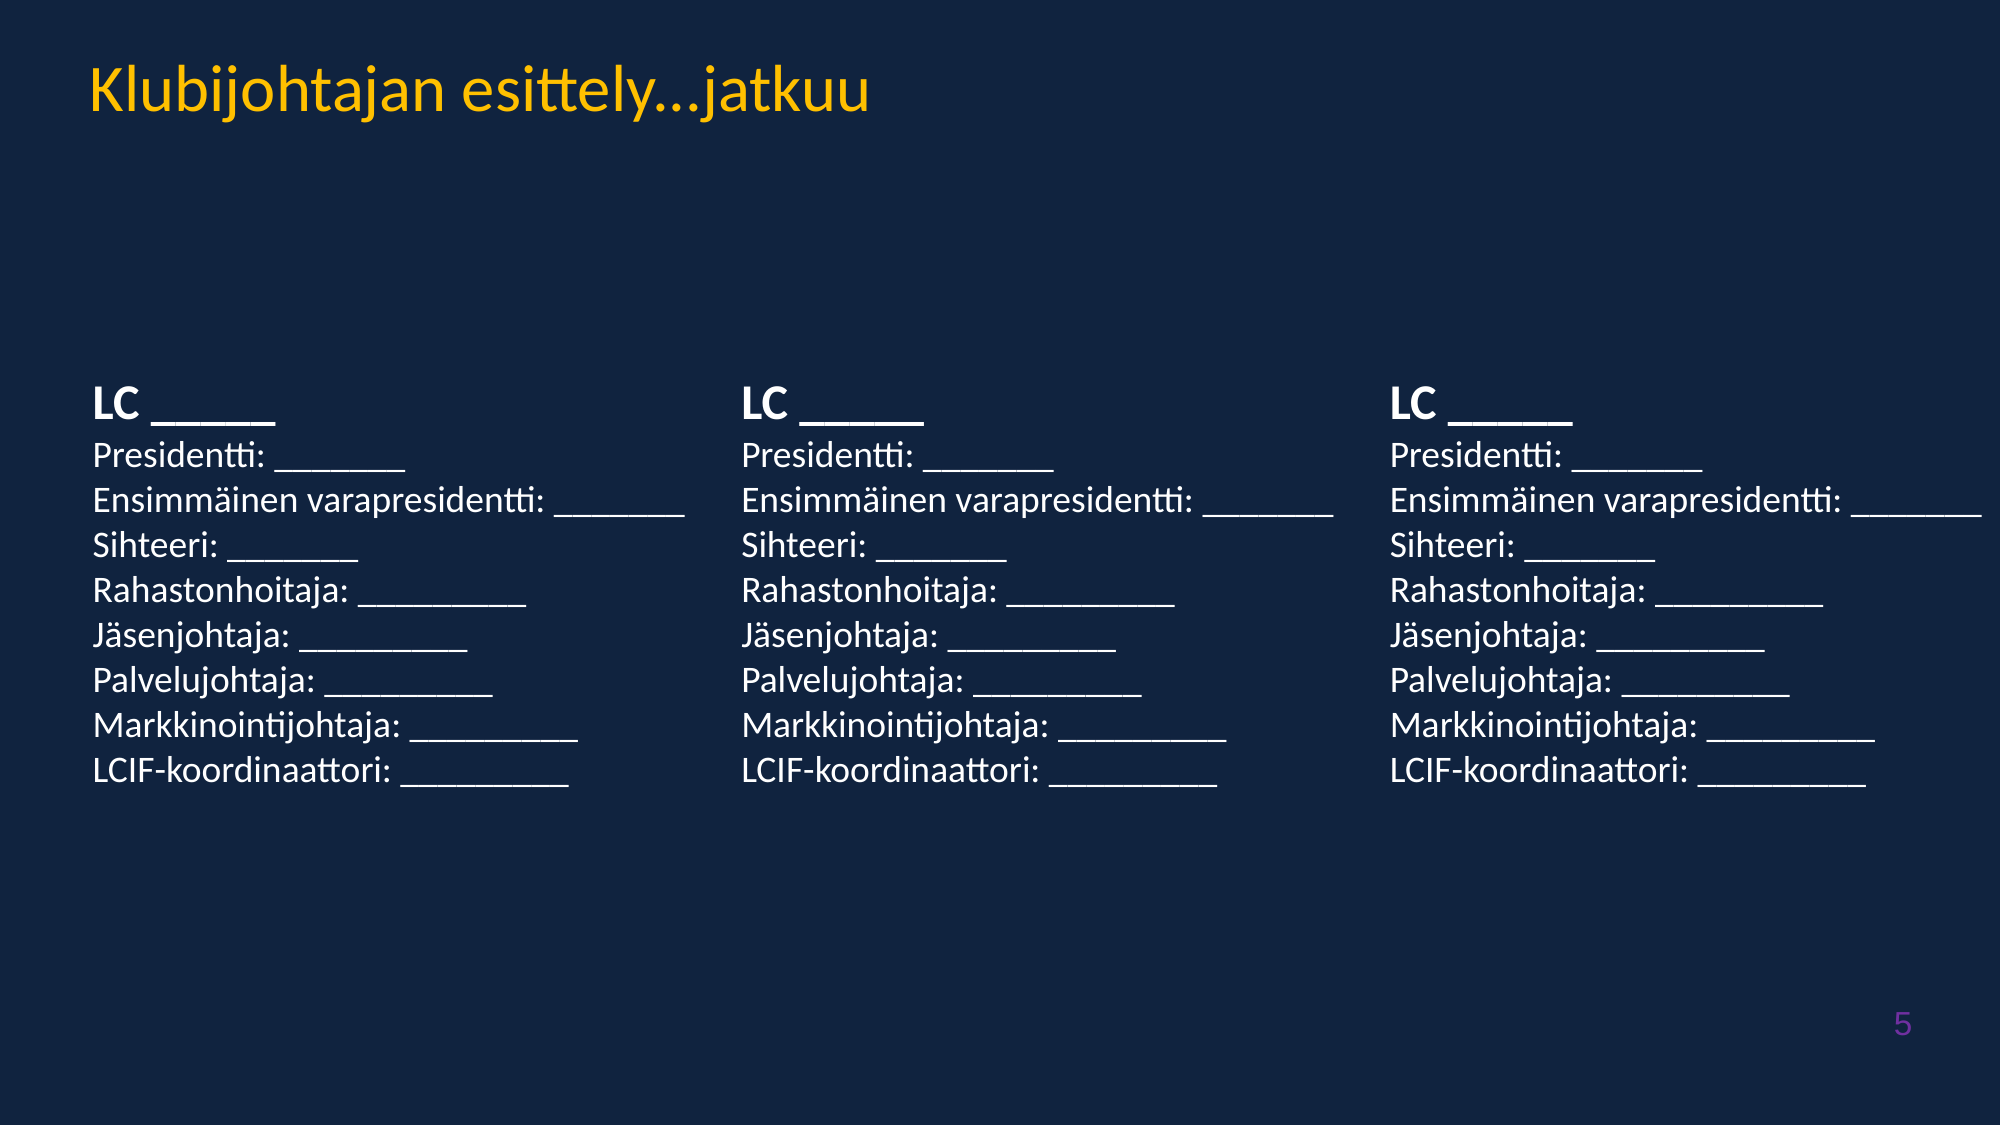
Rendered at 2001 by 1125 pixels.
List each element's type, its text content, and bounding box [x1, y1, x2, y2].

text_box LC _____ Presidentti: _______ Ensimmäinen varapresidentti: _______ Sihteeri: _______ Rahastonhoitaja: _________ Jäsenjohtaja: _________ Palvelujohtaja: _________ Markkinointijohtaja: _________ LCIF-koordinaattori: _________ [1374, 362, 2000, 798]
text_box LC _____ Presidentti: _______ Ensimmäinen varapresidentti: _______ Sihteeri: _______ Rahastonhoitaja: _________ Jäsenjohtaja: _________ Palvelujohtaja: _________ Markkinointijohtaja: _________ LCIF-koordinaattori: _________ [726, 362, 1352, 798]
text_box LC _____ Presidentti: _______ Ensimmäinen varapresidentti: _______ Sihteeri: _______ Rahastonhoitaja: _________ Jäsenjohtaja: _________ Palvelujohtaja: _________ Markkinointijohtaja: _________ LCIF-koordinaattori: _________ [78, 362, 703, 798]
text_box Klubijohtajan esittely...jatkuu [74, 37, 1350, 133]
